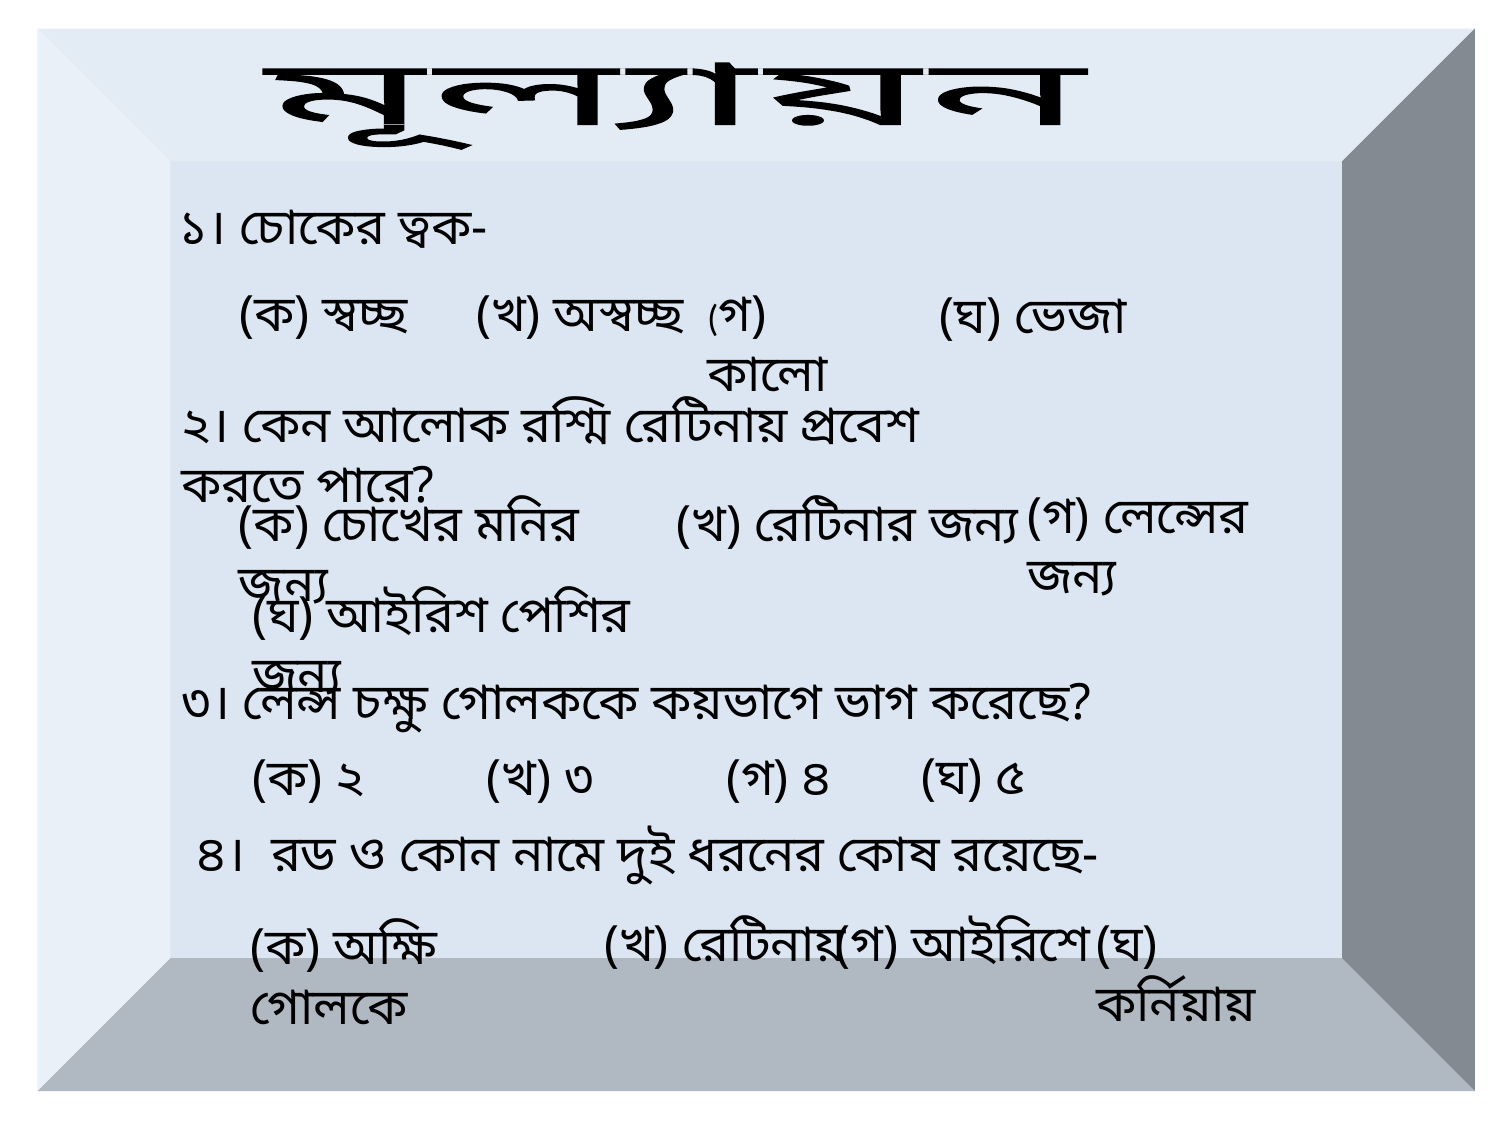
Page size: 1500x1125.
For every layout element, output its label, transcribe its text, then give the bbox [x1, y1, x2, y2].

text_box (ঘ) ৫ [906, 737, 1182, 812]
text_box (ঘ) আইরিশ পেশির জন্য [237, 574, 693, 662]
text_box (গ) লেন্সের জন্য [1012, 476, 1350, 612]
text_box (গ) কালো [692, 274, 905, 384]
text_box (ক) চোখের মনির জন্য [224, 484, 662, 619]
text_box (ক) স্বচ্ছ [224, 274, 461, 350]
text_box [35, 26, 1477, 1093]
text_box (ঘ) ভেজা [924, 276, 1150, 351]
text_box ১। চোকের ত্বক- [163, 187, 1089, 262]
text_box (ক) ২ [237, 738, 400, 813]
text_box (খ) রেটিনায় [589, 904, 903, 980]
text_box (খ) ৩ [471, 738, 711, 813]
text_box (গ) আইরিশে [820, 904, 1081, 979]
text_box ২। কেন আলোক রশ্মি রেটিনায় প্রবেশ করতে পারে? [166, 384, 1042, 520]
text_box (খ) অস্বচ্ছ [461, 274, 692, 350]
text_box (খ) রেটিনার জন্য [661, 484, 1012, 559]
text_box (ক) অক্ষি গোলকে [235, 906, 599, 1042]
text_box ৪। রড ও কোন নামে দুই ধরনের কোষ রয়েছে- [181, 813, 1170, 889]
text_box ৩। লেন্স চক্ষু গোলককে কয়ভাগে ভাগ করেছে? [166, 662, 1325, 738]
text_box (ঘ) কর্নিয়ায় [1081, 903, 1344, 1039]
text_box (গ) ৪ [711, 738, 950, 813]
